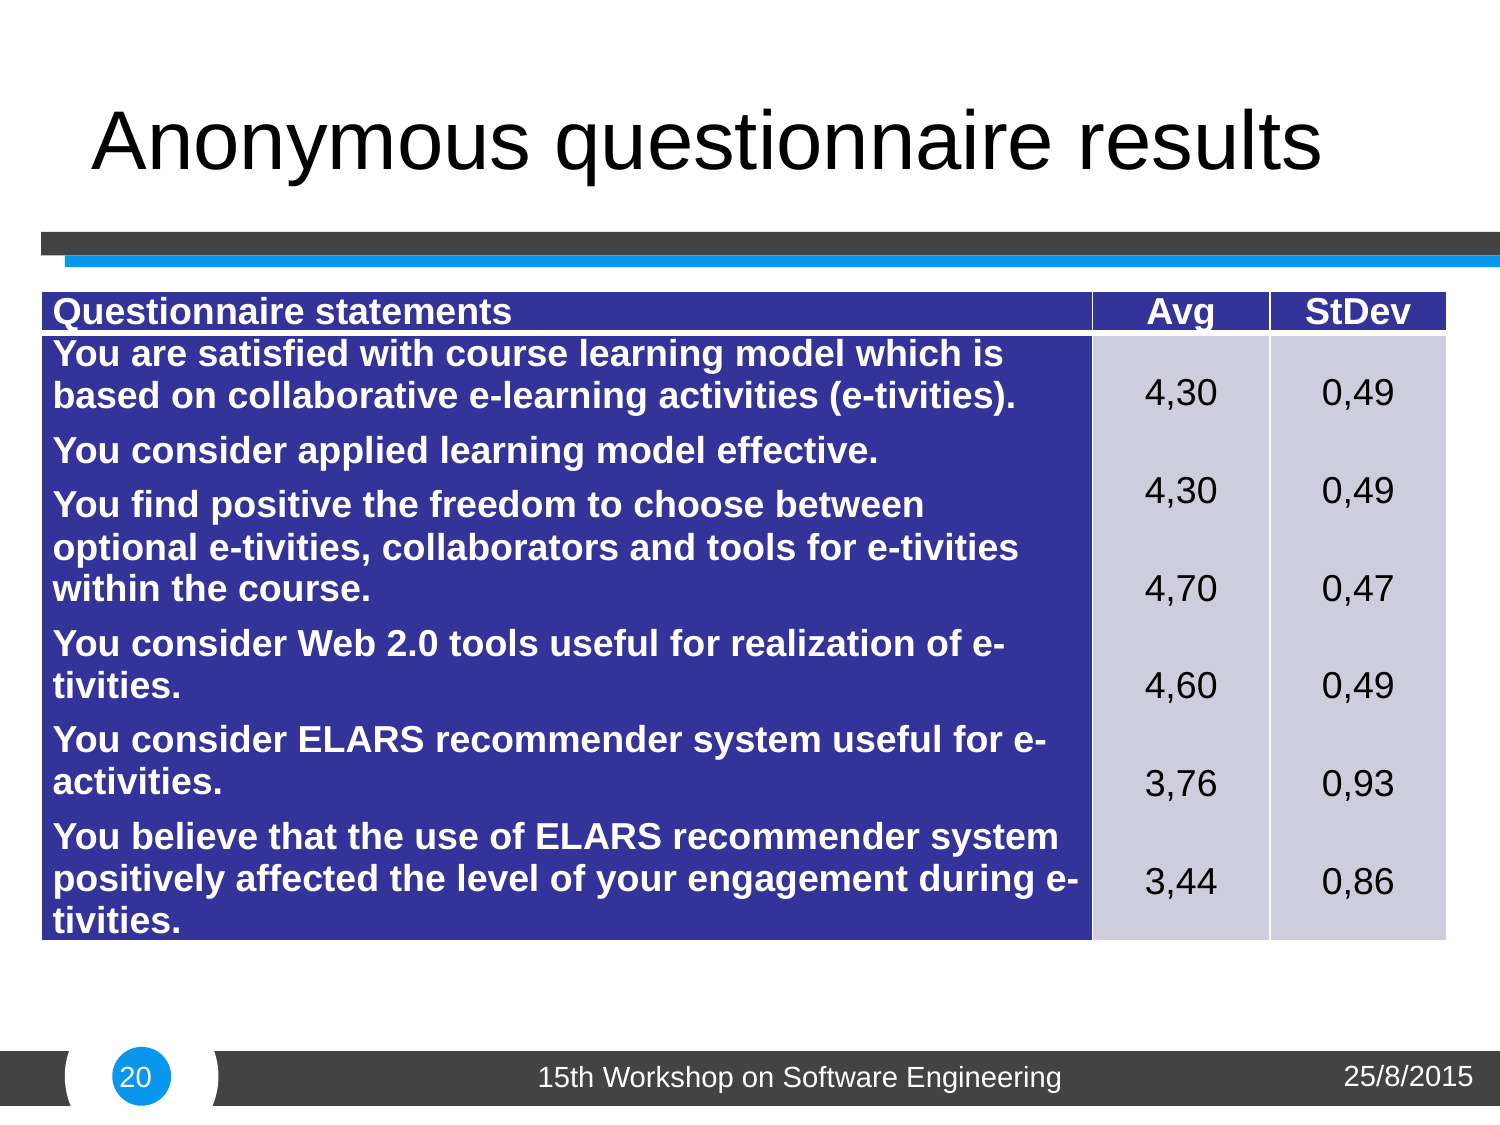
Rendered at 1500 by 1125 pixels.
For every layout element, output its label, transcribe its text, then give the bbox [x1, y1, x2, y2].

table_cell 0,49 0,49 0,47 0,49 0,93 0,86 [1271, 336, 1446, 940]
table_cell You are satisfied with course learning model which is based on collaborative e-learning activities (e‑tivities). You consider applied learning model effective. You find positive the freedom to choose between optional e-tivities, collaborators and tools for e-tivities within the course. You consider Web 2.0 tools useful for realization of e-tivities. You consider ELARS recommender system useful for e-activities. You believe that the use of ELARS recommender system positively affected the level of your engagement during e-tivities. [42, 336, 1092, 940]
table_header Questionnaire statements [42, 292, 1092, 330]
table_cell 4,30 4,30 4,70 4,60 3,76 3,44 [1093, 336, 1269, 940]
slide_number 20 [68, 1050, 168, 1122]
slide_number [1328, 1049, 1500, 1125]
table_header StDev [1271, 292, 1446, 330]
footer 15th Workshop on Software Engineering [501, 1051, 1108, 1125]
title Anonymous questionnaire results [76, 42, 1388, 231]
table_header Avg [1093, 292, 1269, 330]
